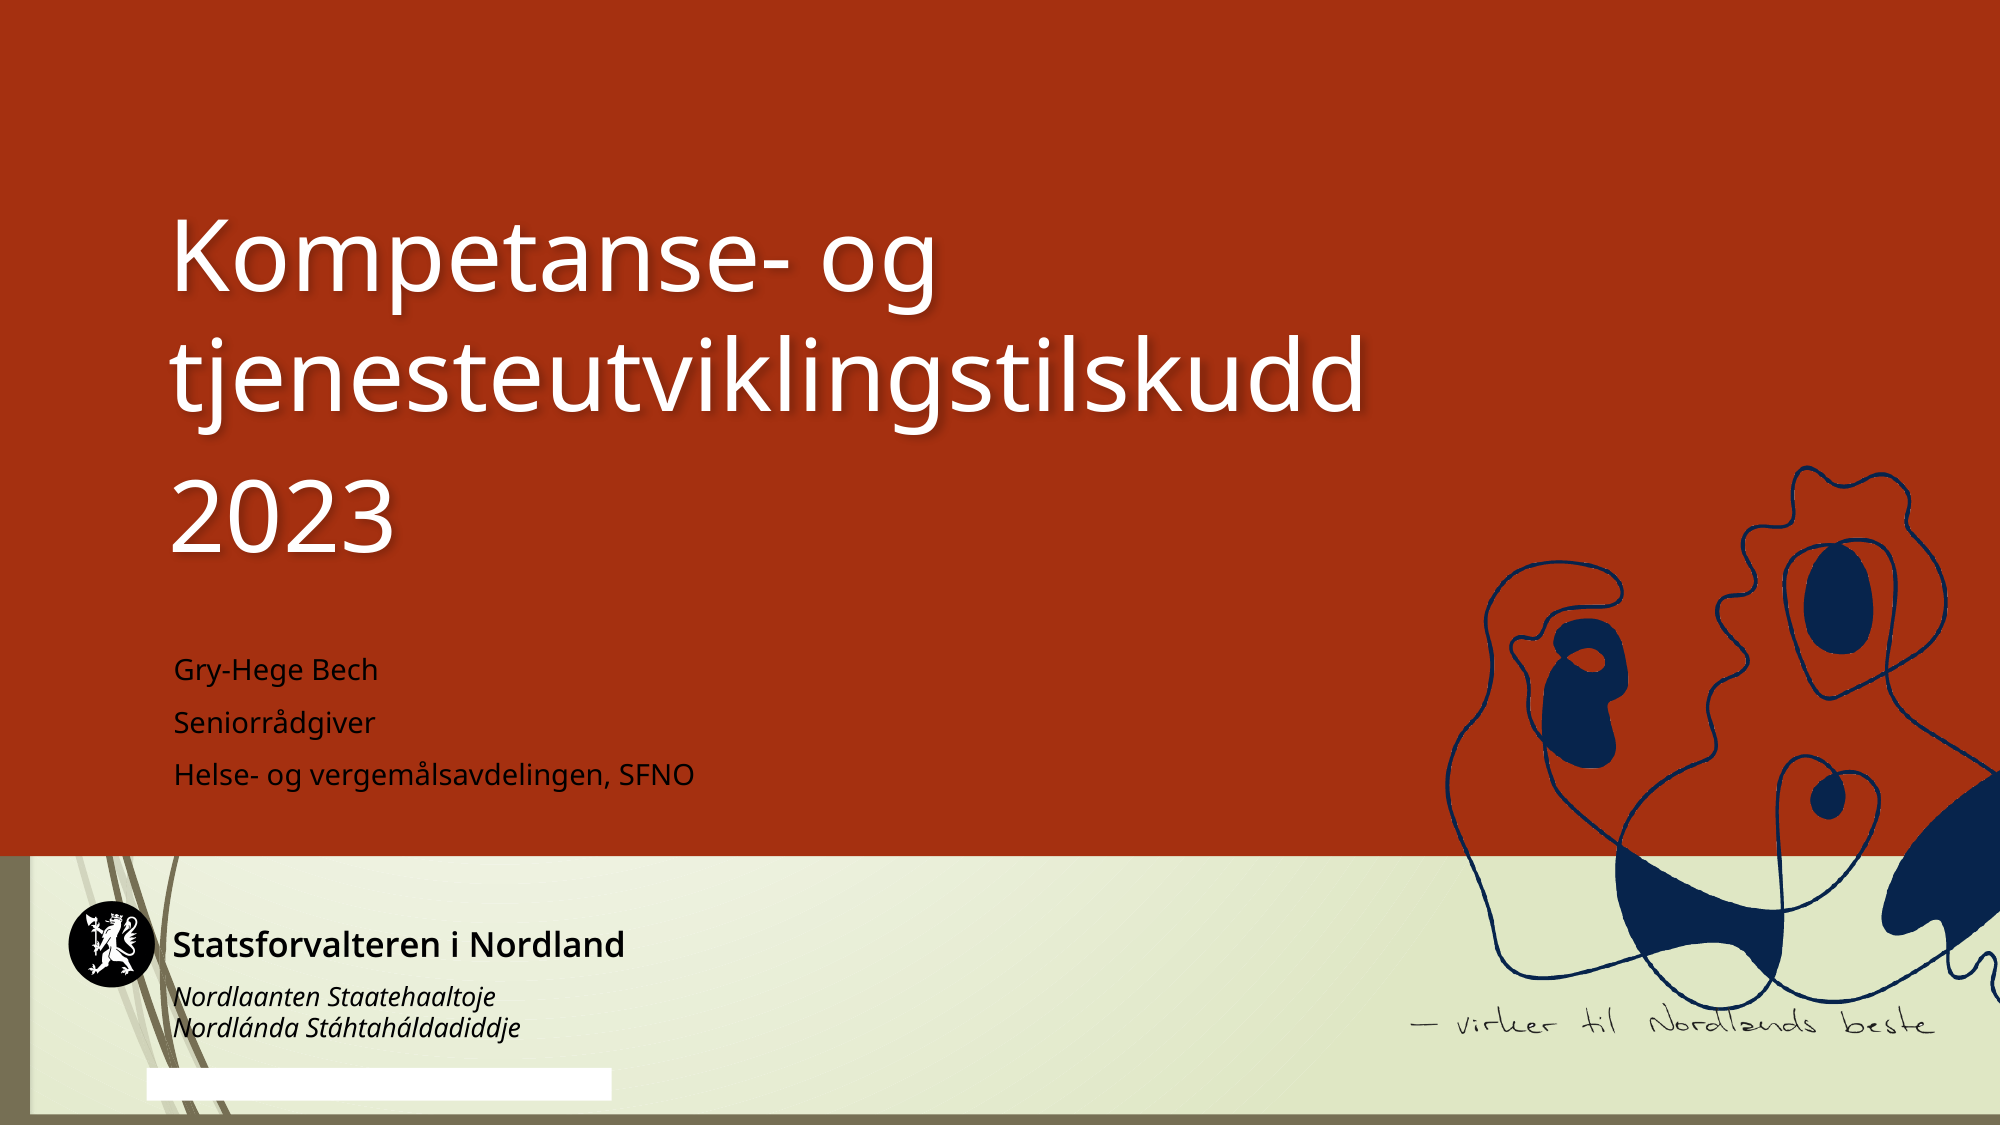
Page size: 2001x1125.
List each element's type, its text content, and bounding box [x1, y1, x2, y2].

list Gry-Hege Bech Seniorrådgiver Helse- og vergemålsavdelingen, SFNO [158, 648, 1002, 819]
picture [0, 831, 809, 1108]
picture [1394, 465, 2000, 1052]
list Kompetanse- og tjenesteutviklingstilskudd 2023 [153, 157, 1509, 580]
